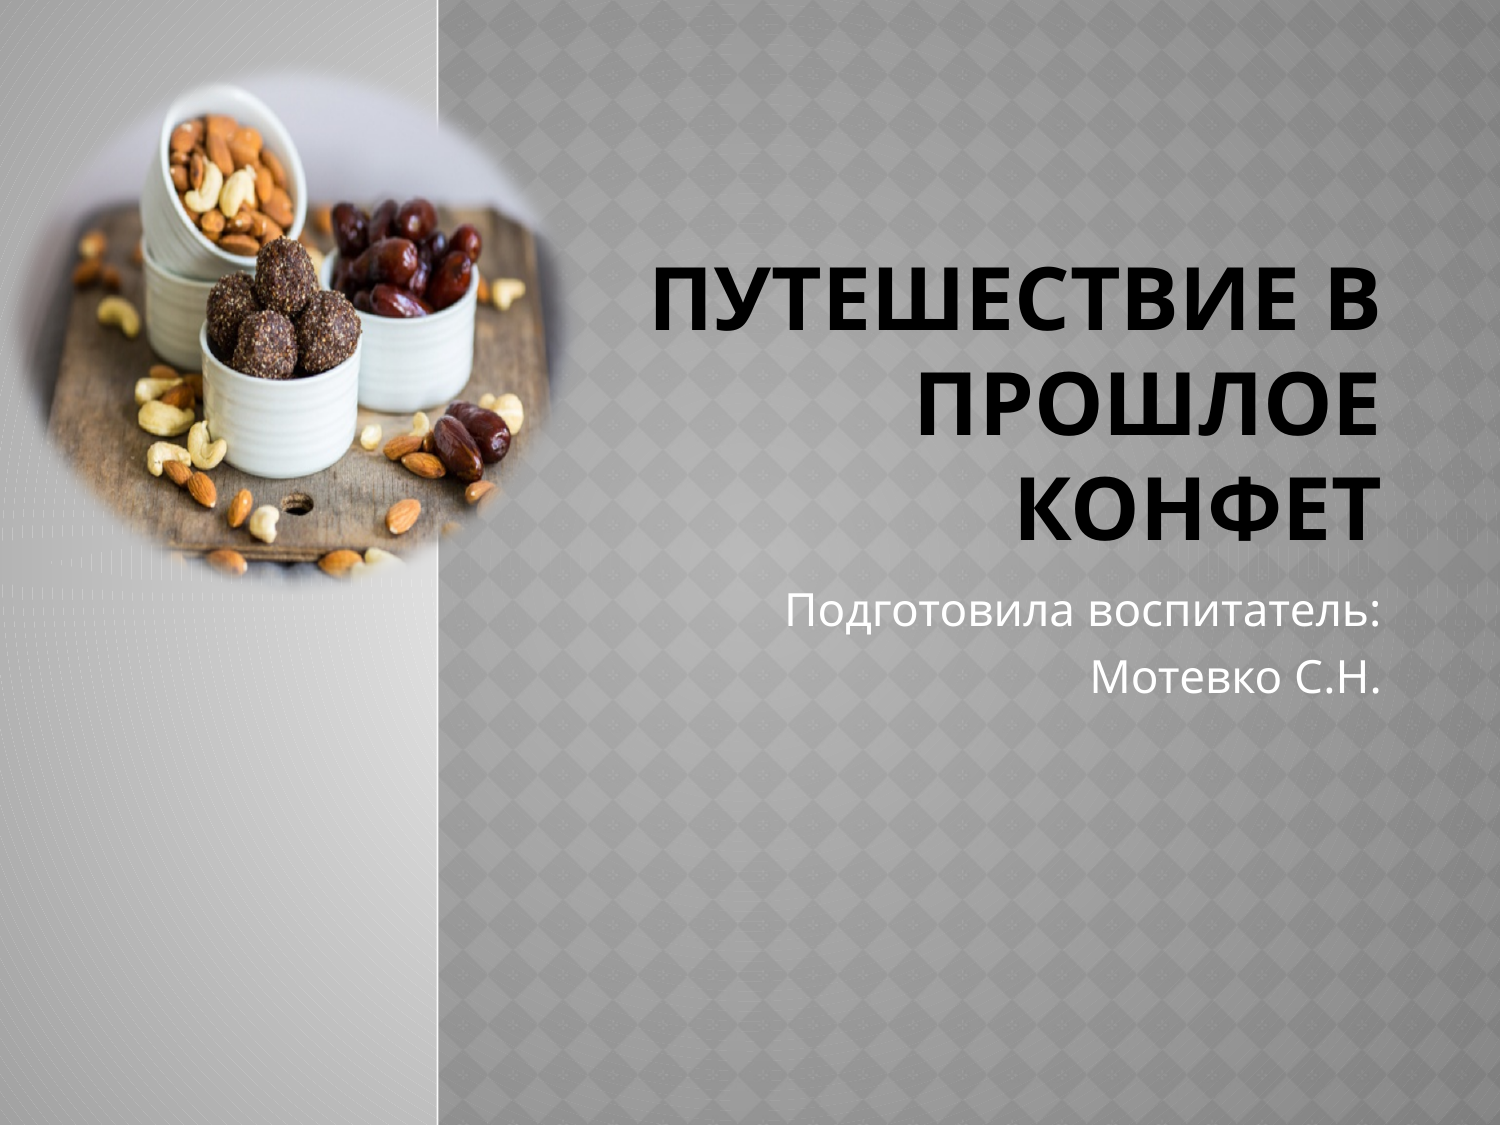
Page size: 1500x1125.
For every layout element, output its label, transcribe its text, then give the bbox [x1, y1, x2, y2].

title Путешествие в прошлое конфет [589, 87, 1390, 558]
subtitle Подготовила воспитатель: Мотевко С.Н. [550, 580, 1390, 762]
picture [0, 54, 585, 599]
